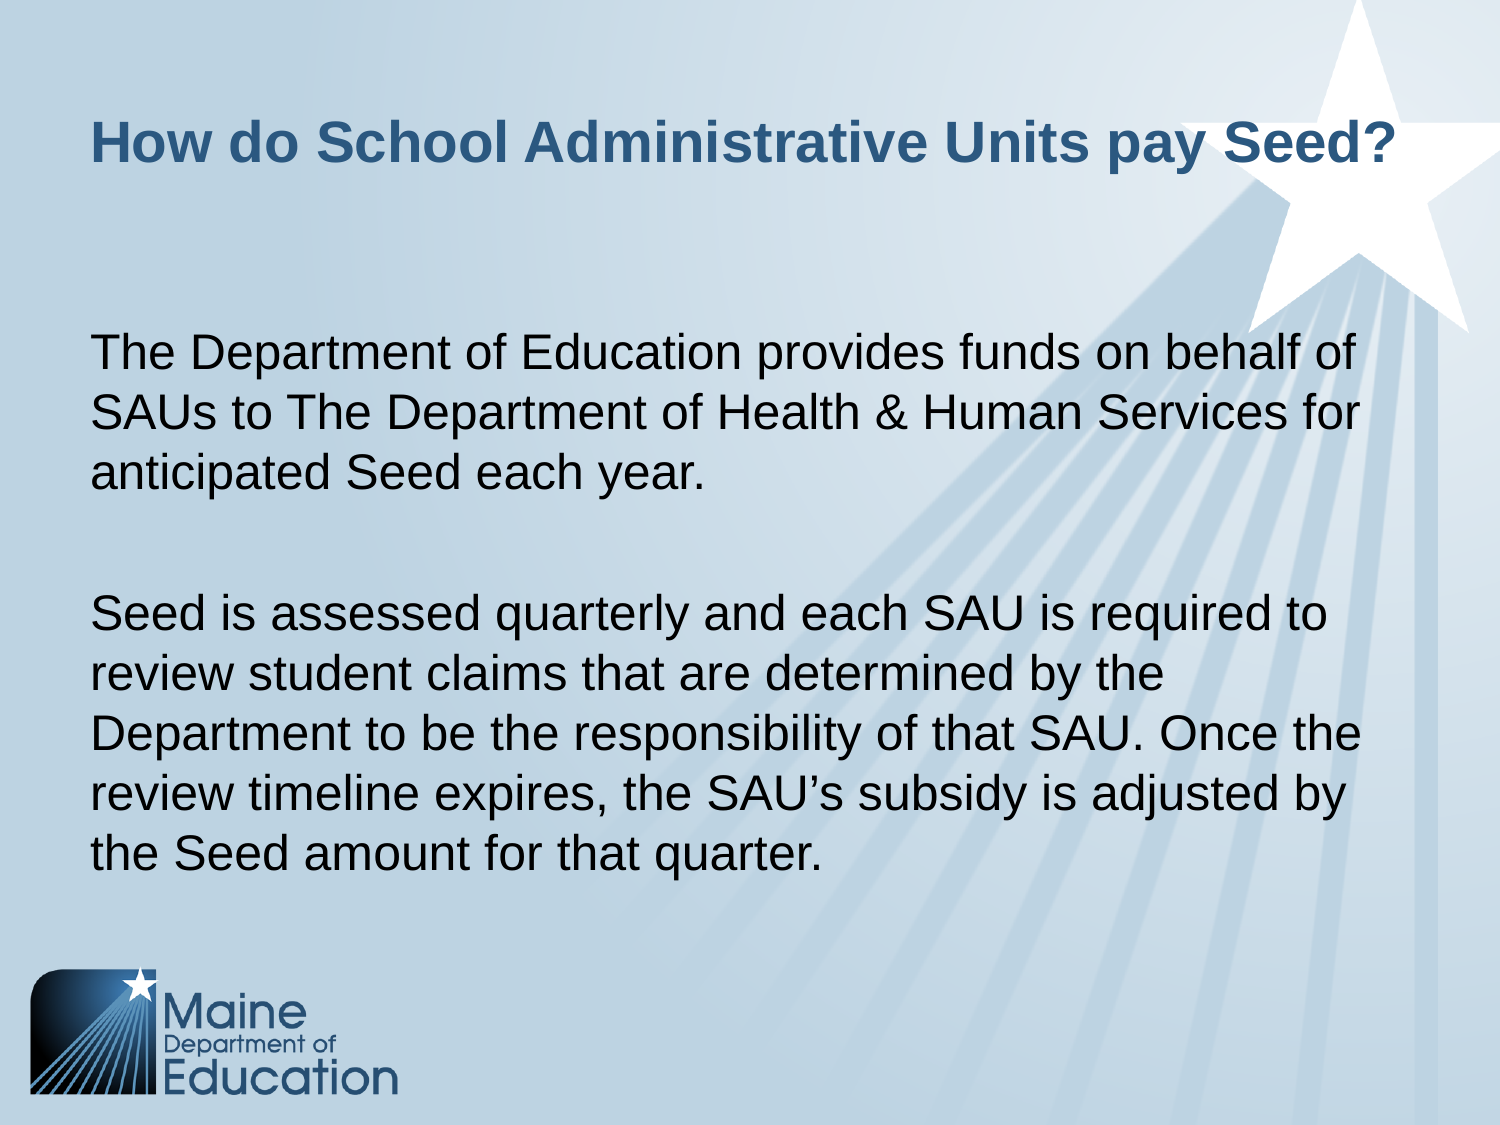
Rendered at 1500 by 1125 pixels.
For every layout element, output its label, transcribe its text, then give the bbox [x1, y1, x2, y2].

title How do School Administrative Units pay Seed? [75, 45, 1425, 233]
list The Department of Education provides funds on behalf of SAUs to The Department of Health & Human Services for anticipated Seed each year. Seed is assessed quarterly and each SAU is required to review student claims that are determined by the Department to be the responsibility of that SAU. Once the review timeline expires, the SAU’s subsidy is adjusted by the Seed amount for that quarter. [75, 312, 1425, 938]
picture [0, 0, 1500, 1125]
